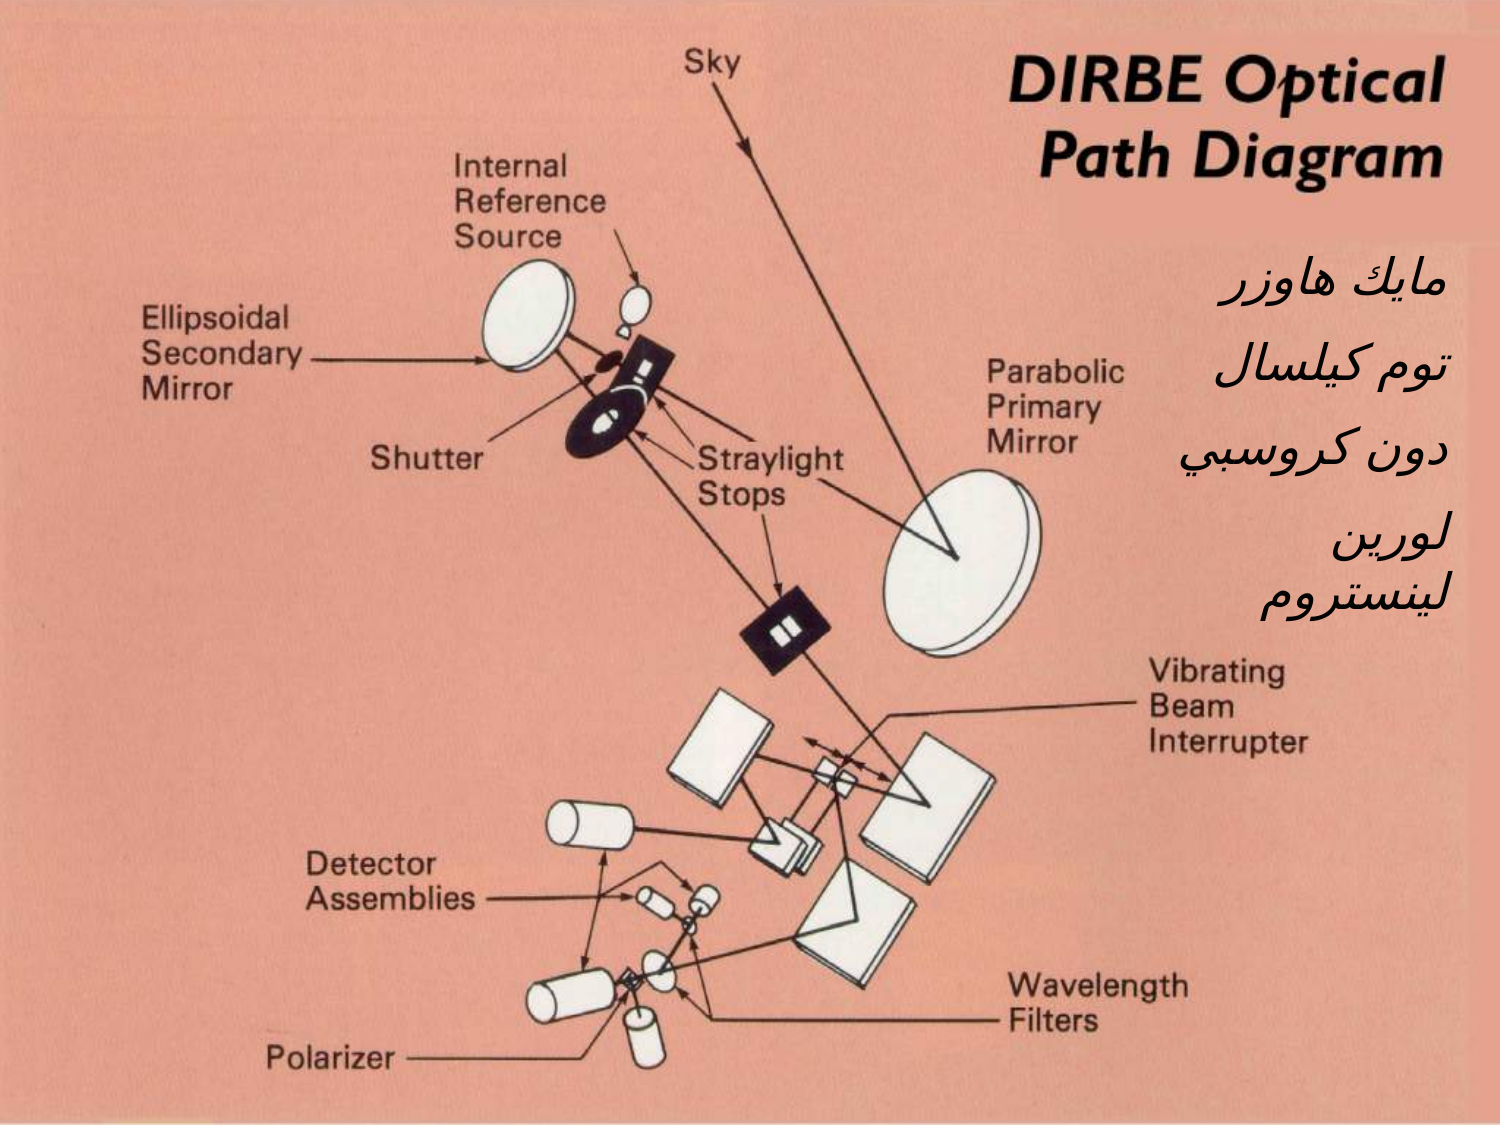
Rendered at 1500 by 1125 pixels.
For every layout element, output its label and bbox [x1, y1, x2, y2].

list [0, 0, 1500, 1125]
